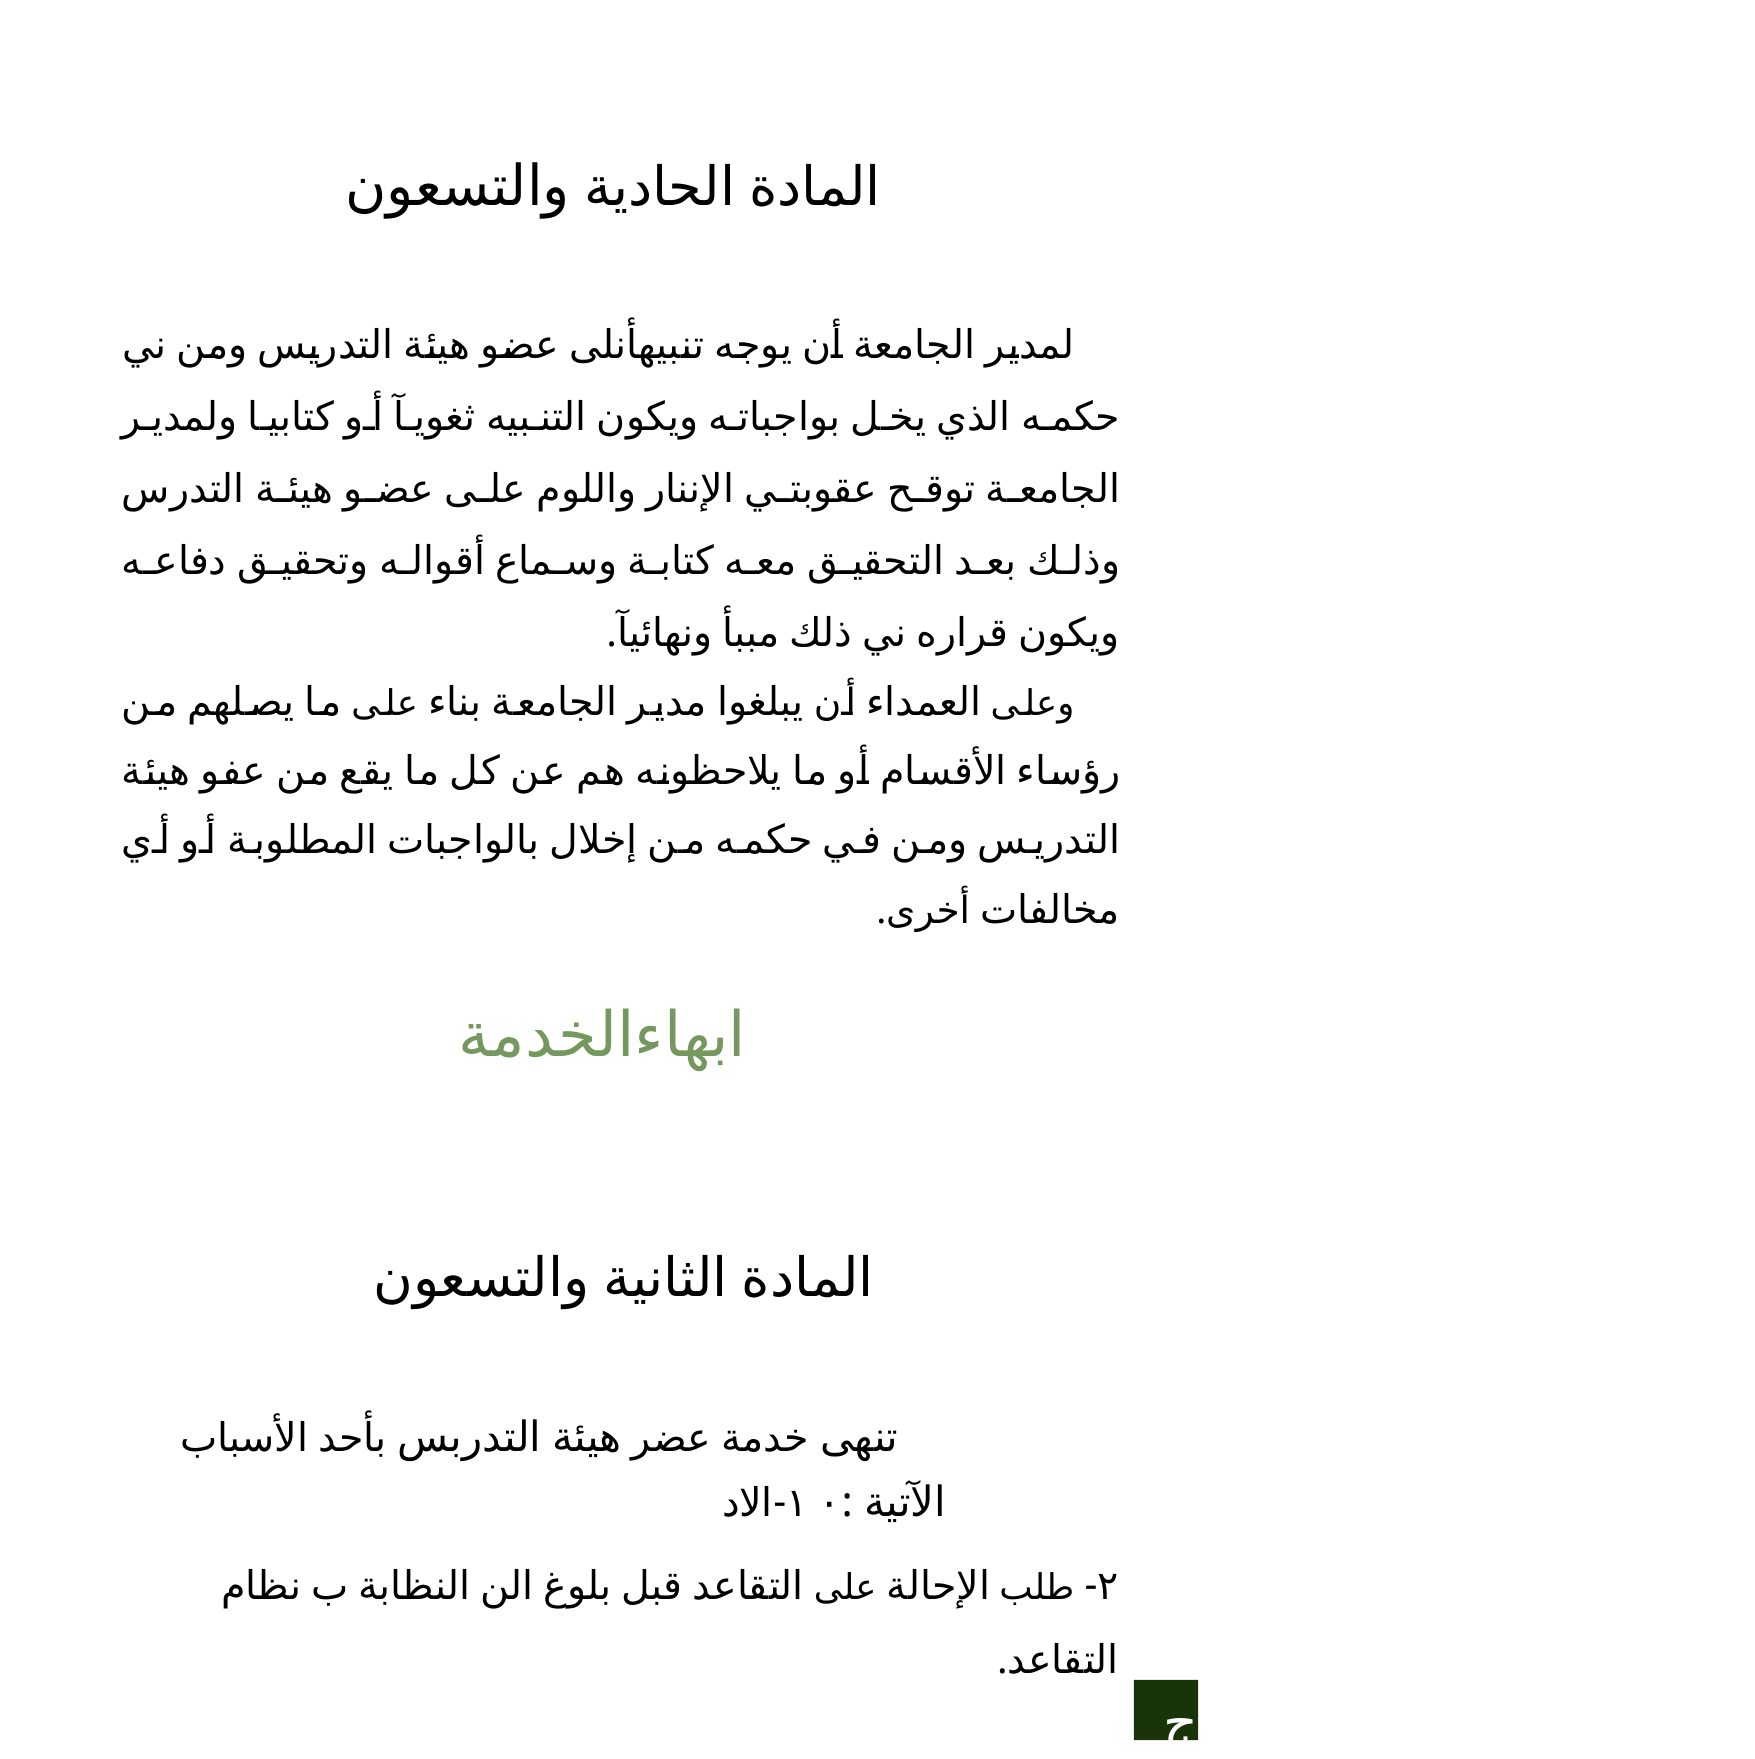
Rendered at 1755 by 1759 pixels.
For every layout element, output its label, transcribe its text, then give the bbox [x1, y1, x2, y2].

text_box لمدير الجامعة أن يوجه تنبيهأنلى عضو هيئة التدريس ومن ني حكمه الذي يخل بواجباته ويكون التنبيه ثغويآ أو كتابيا ولمدير الجامعة توقح عقوبتي الإننار واللوم على عضو هيئة التدرس وذلك بعد التحقيق معه كتابة وسماع أقواله وتحقيق دفاعه ويكون قراره ني ذلك مببأ ونهائيآ. وعلى العمداء أن يبلغوا مدير الجامعة بناء على ما يصلهم من رؤساء الأقسام أو ما يلاحظونه هم عن كل ما يقع من عفو هيئة التدريس ومن في حكمه من إخلال بالواجبات المطلوبة أو أي مخالفات أخرى. ابهاءالخدمة [121, 294, 1121, 1125]
text_box المادة الحادية والتسعون [353, 141, 882, 214]
text_box المادة الثانية والتسعون [375, 1235, 875, 1301]
text_box ج [1133, 1679, 1199, 1741]
text_box تنهى خدمة عضر هيئة التدربس بأحد الأسباب الآتية :٠ ١-الاد ٢- طلب الإحالة على التقاعد قبل بلوغ الن النظابة ب نظام التقاعد. [130, 1395, 1120, 1691]
